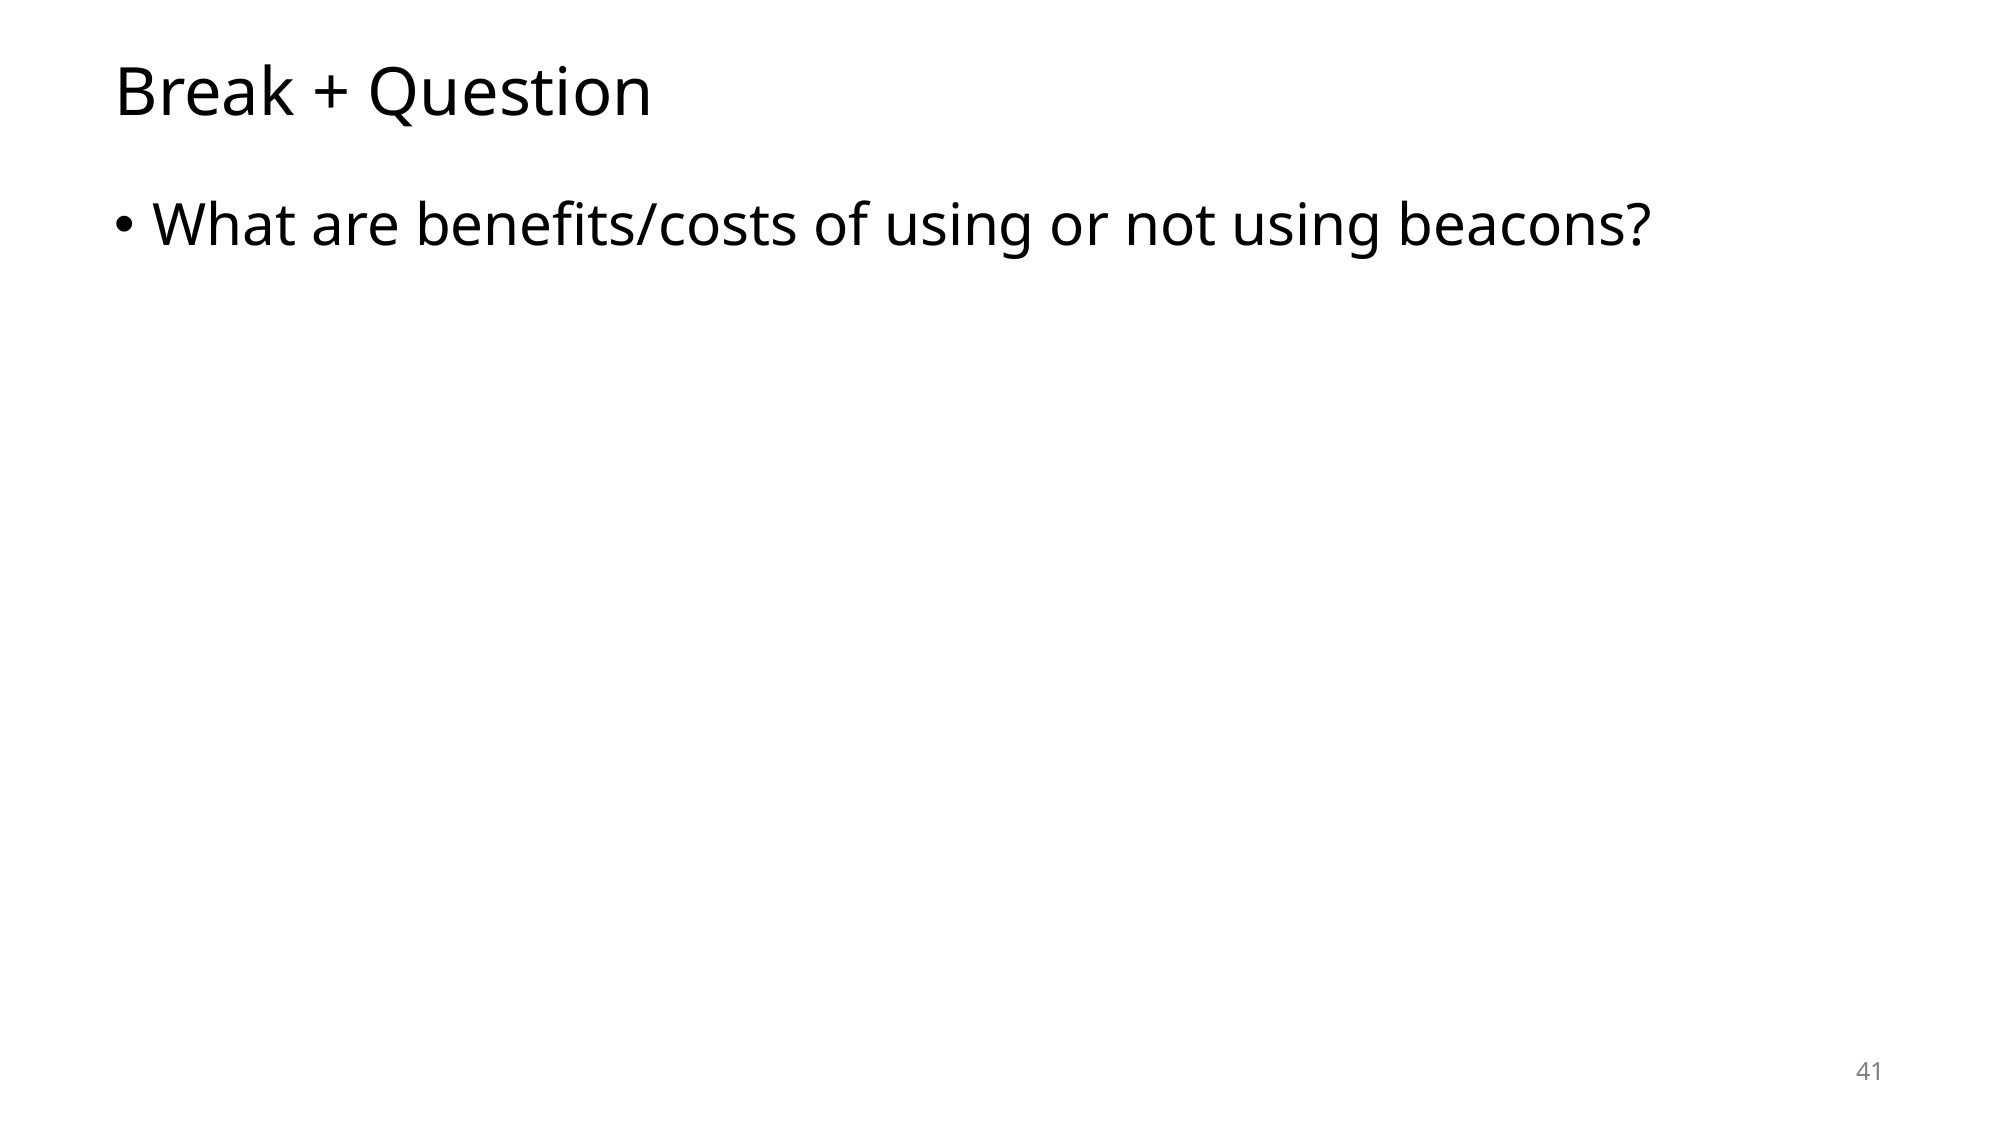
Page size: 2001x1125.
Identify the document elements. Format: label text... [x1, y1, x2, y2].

list What are benefits/costs of using or not using beacons? [99, 187, 1900, 1013]
slide_number 41 [1749, 1042, 1900, 1103]
title Break + Question [99, 37, 1900, 150]
